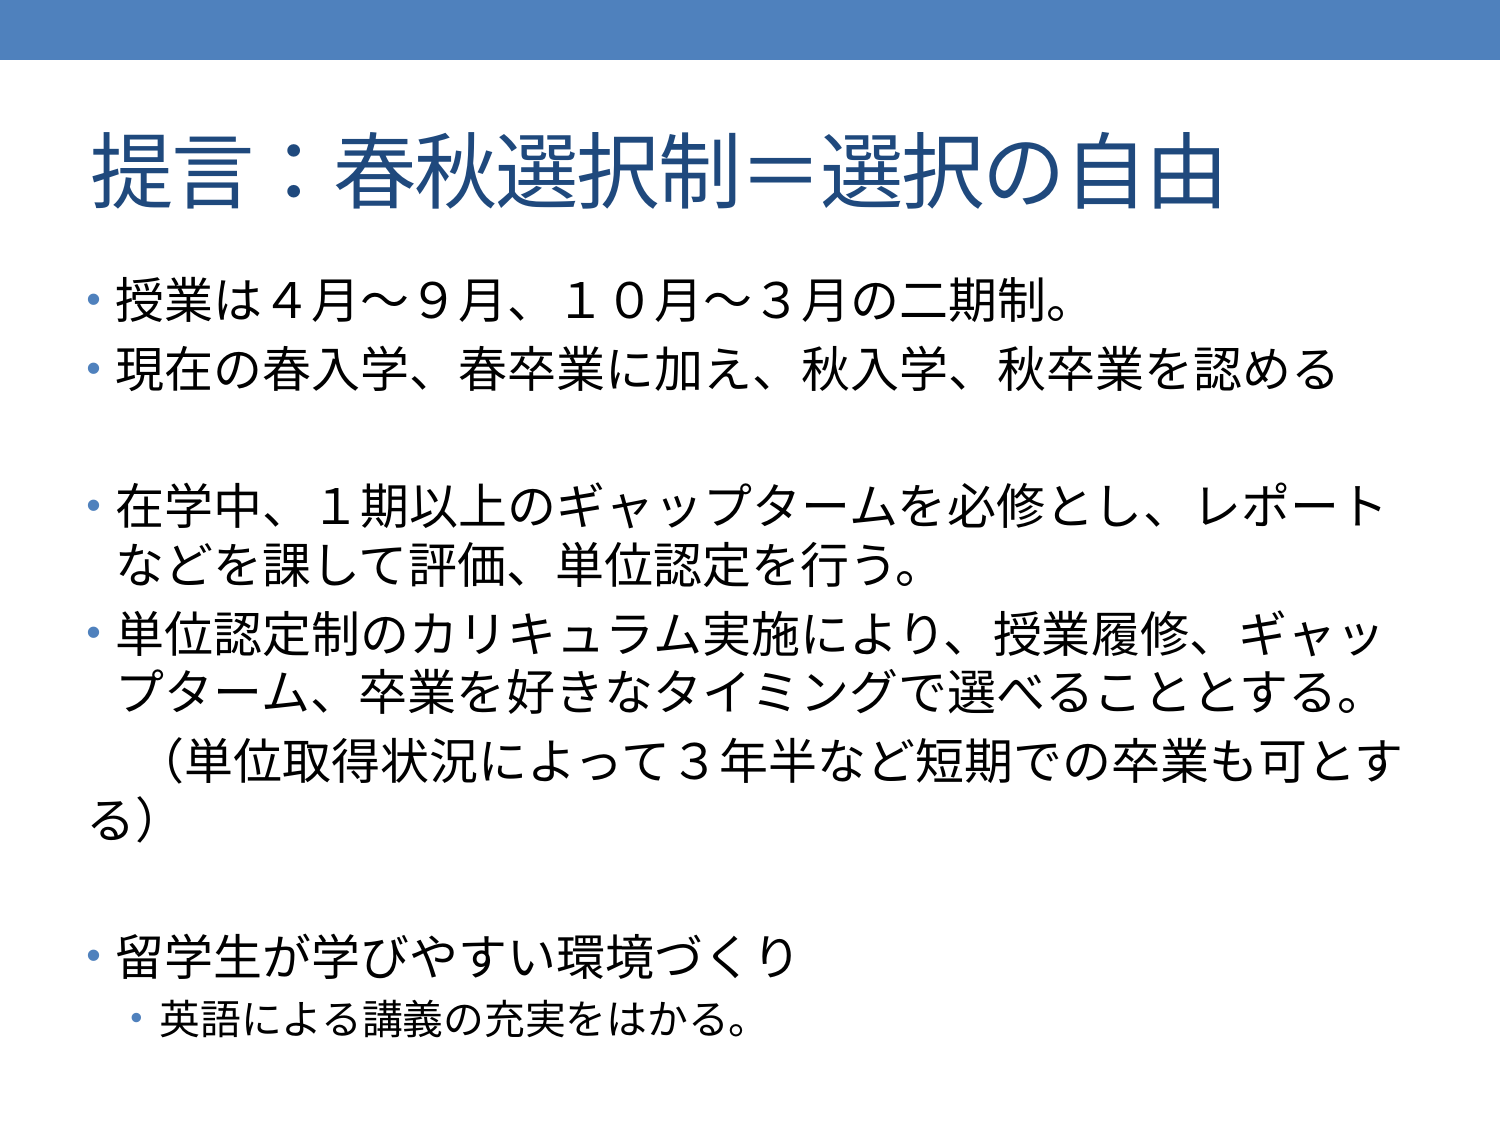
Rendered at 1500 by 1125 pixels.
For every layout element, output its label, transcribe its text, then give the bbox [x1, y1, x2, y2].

title 提言：春秋選択制＝選択の自由 [75, 87, 1425, 250]
list 授業は４月〜９月、１０月〜３月の二期制。 現在の春入学、春卒業に加え、秋入学、秋卒業を認める 在学中、１期以上のギャップタームを必修とし、レポートなどを課して評価、単位認定を行う。 単位認定制のカリキュラム実施により、授業履修、ギャップターム、卒業を好きなタイミングで選べることとする。 （単位取得状況によって３年半など短期での卒業も可とする） 留学生が学びやすい環境づくり 英語による講義の充実をはかる。 [71, 262, 1422, 1063]
